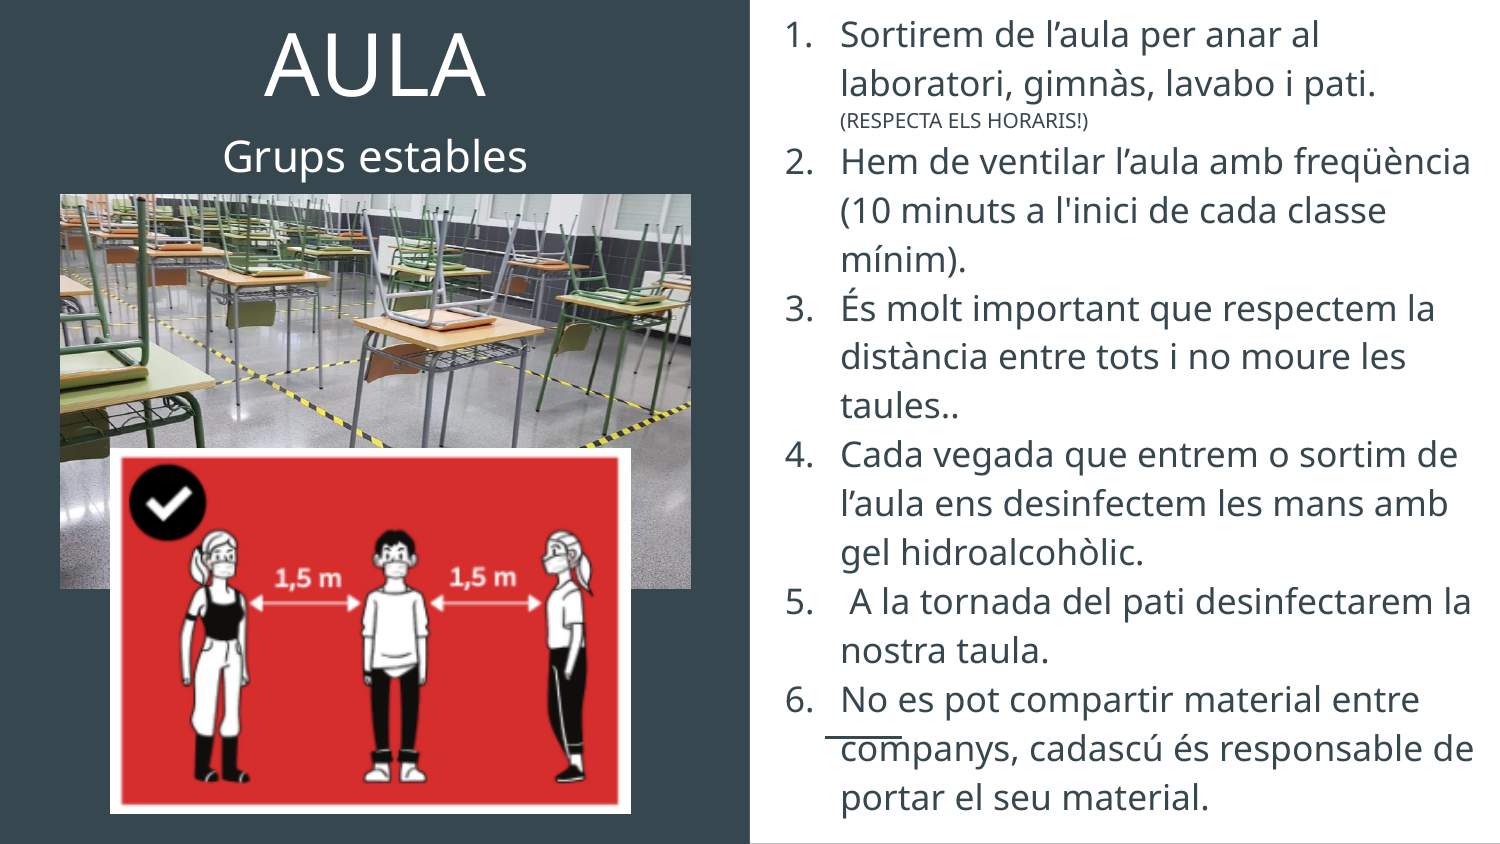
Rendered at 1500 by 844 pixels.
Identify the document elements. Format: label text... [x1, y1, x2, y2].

picture [60, 194, 691, 814]
subtitle Grups estables [43, 114, 708, 212]
list Sortirem de l’aula per anar al laboratori, gimnàs, lavabo i pati. (RESPECTA ELS HORARIS!) Hem de ventilar l’aula amb freqüència (10 minuts a l'inici de cada classe mínim). És molt important que respectem la distància entre tots i no moure les taules.. Cada vegada que entrem o sortim de l’aula ens desinfectem les mans amb gel hidroalcohòlic. A la tornada del pati desinfectarem la nostra taula. No es pot compartir material entre companys, cadascú és responsable de portar el seu material. [750, 79, 1492, 826]
title AULA [43, 0, 708, 114]
